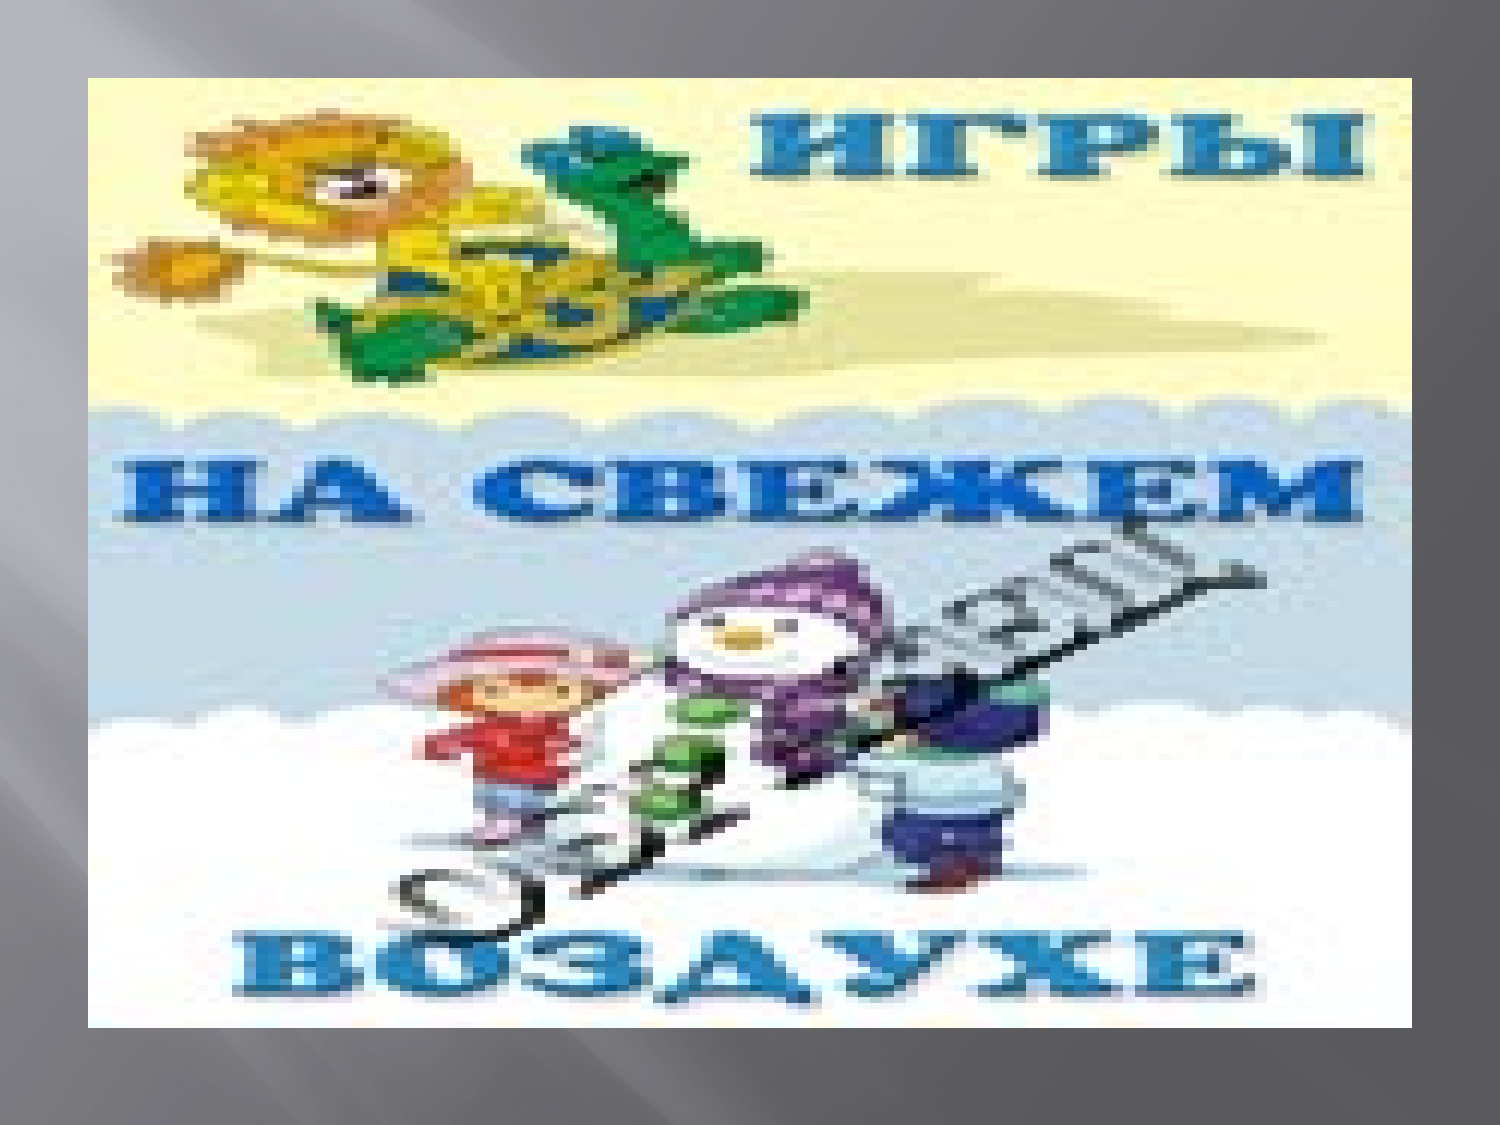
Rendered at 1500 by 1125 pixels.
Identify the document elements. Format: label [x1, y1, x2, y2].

picture [88, 77, 1412, 1028]
